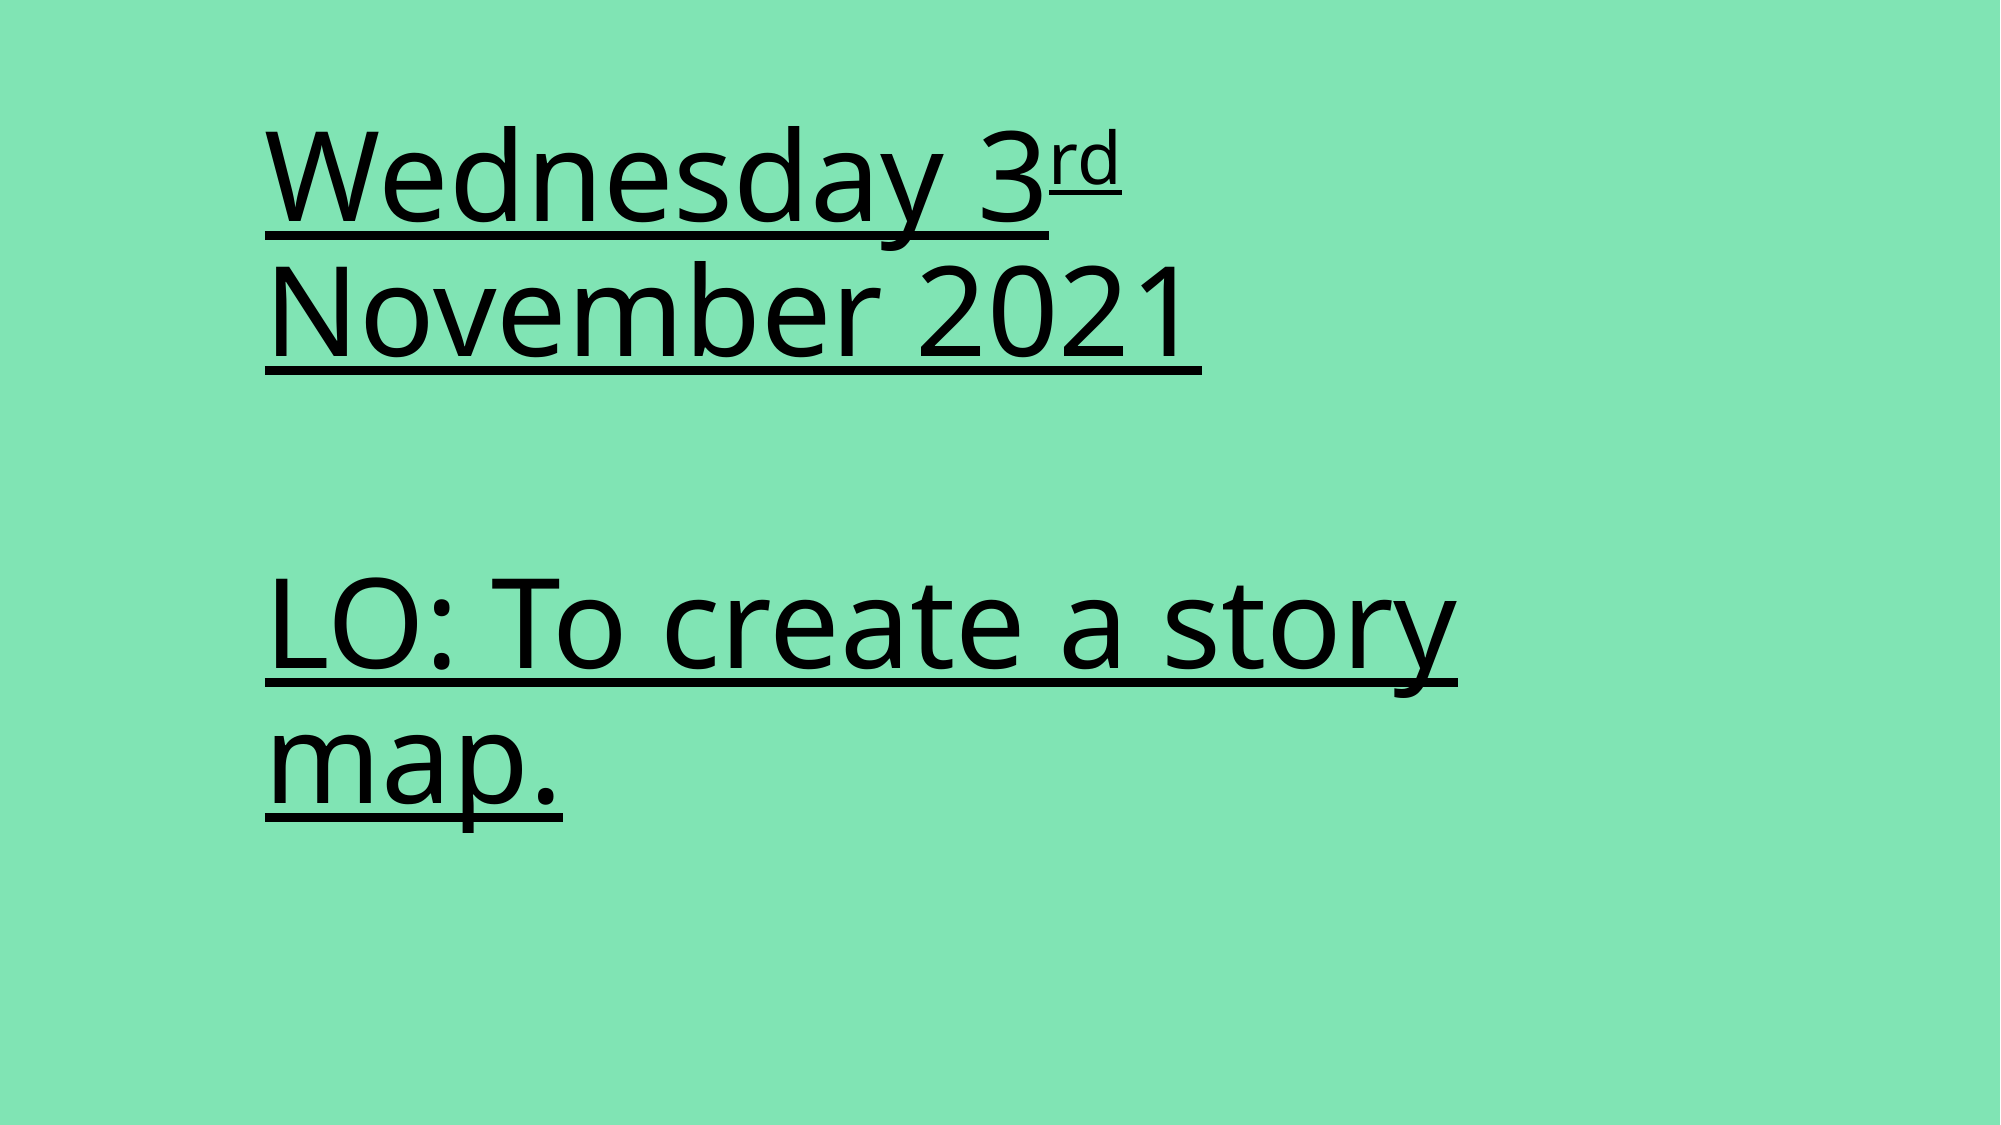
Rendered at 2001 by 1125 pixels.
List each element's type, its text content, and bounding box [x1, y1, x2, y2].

subtitle Wednesday 3rd November 2021 LO: To create a story map. [249, 106, 1750, 863]
